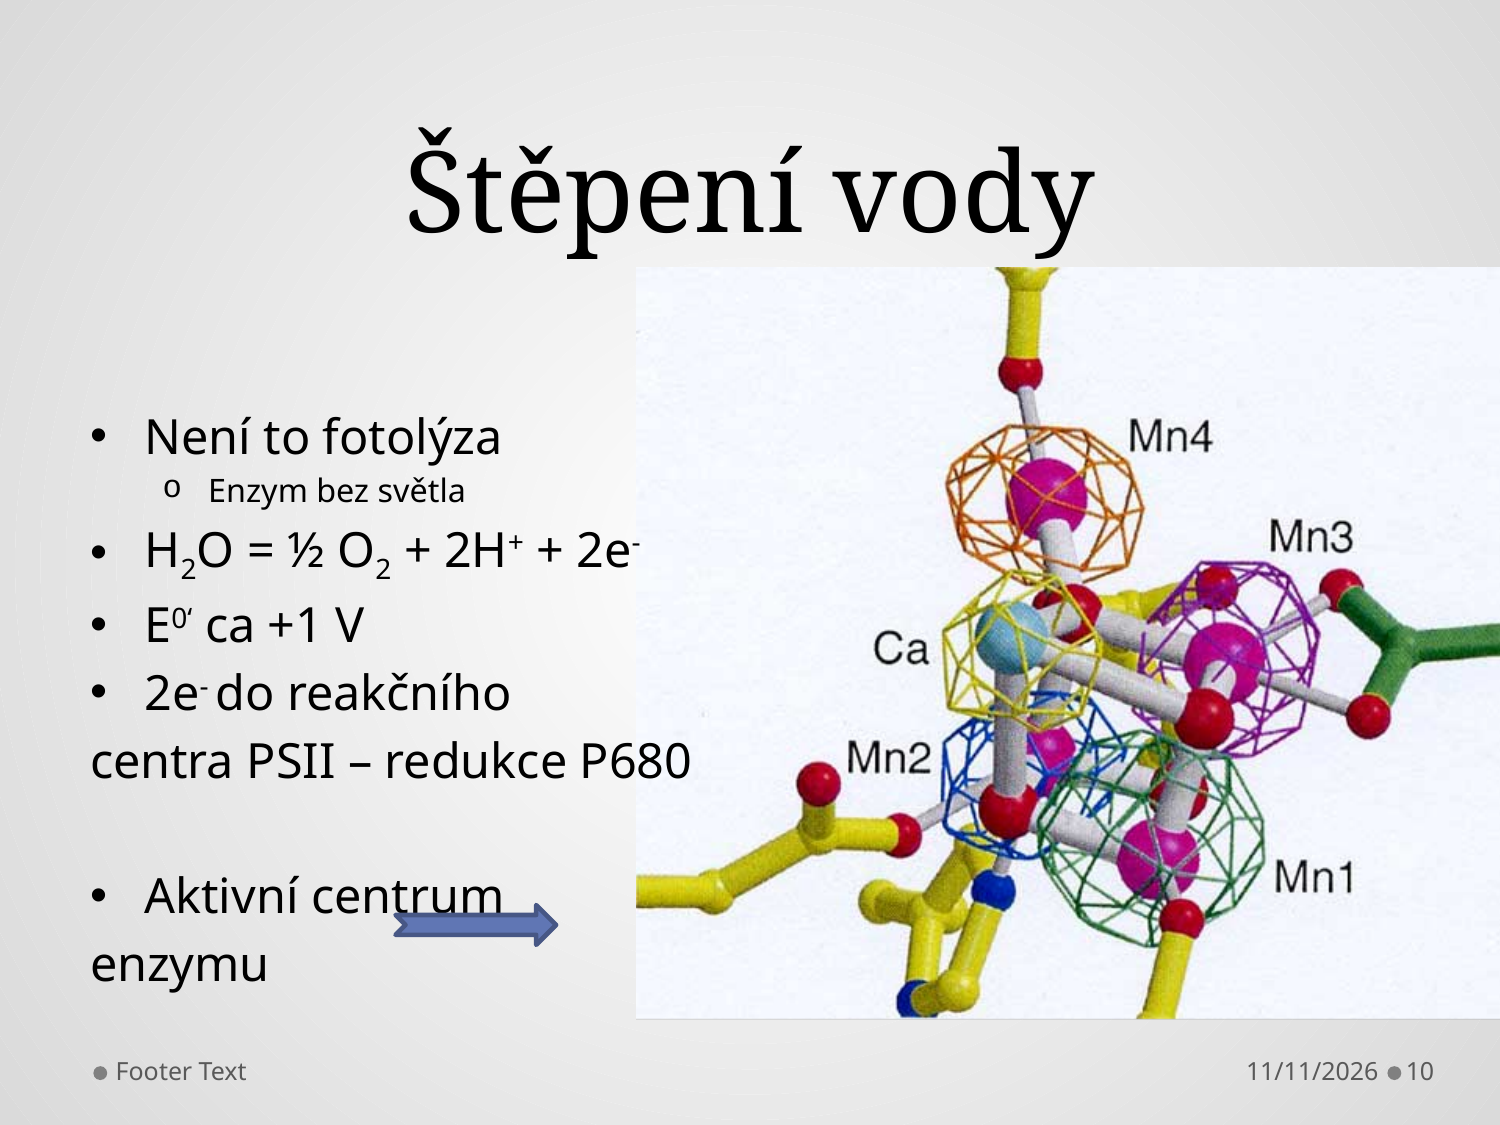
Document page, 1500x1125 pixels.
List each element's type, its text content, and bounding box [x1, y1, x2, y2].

list Není to fotolýza Enzym bez světla H2O = ½ O2 + 2H+ + 2e- E0‘ ca +1 V 2e- do reakčního centra PSII – redukce P680 Aktivní centrum enzymu [75, 262, 1425, 1005]
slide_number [1043, 1042, 1386, 1103]
title Štěpení vody [75, 0, 1425, 262]
text_box [393, 902, 559, 947]
slide_number 10 [1401, 1042, 1494, 1103]
picture [636, 266, 1500, 1021]
footer Footer Text [108, 1042, 576, 1103]
